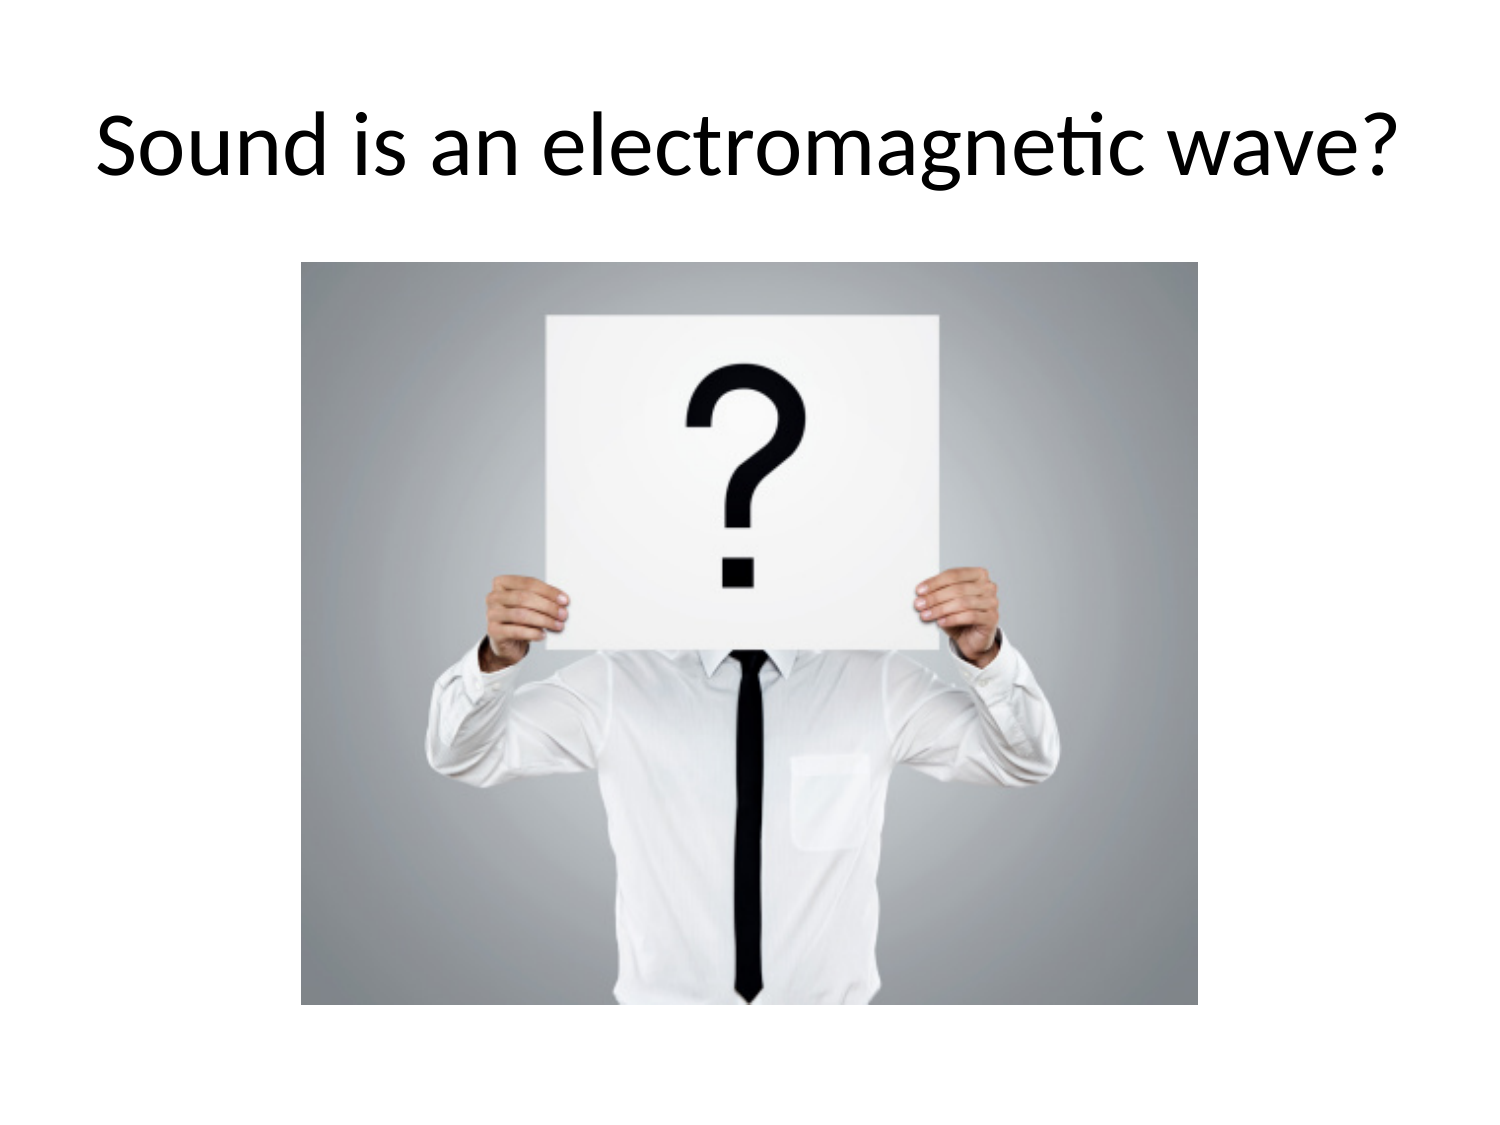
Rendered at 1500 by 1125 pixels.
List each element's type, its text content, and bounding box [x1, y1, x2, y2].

title Sound is an electromagnetic wave? [75, 45, 1425, 233]
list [74, 262, 1426, 1006]
